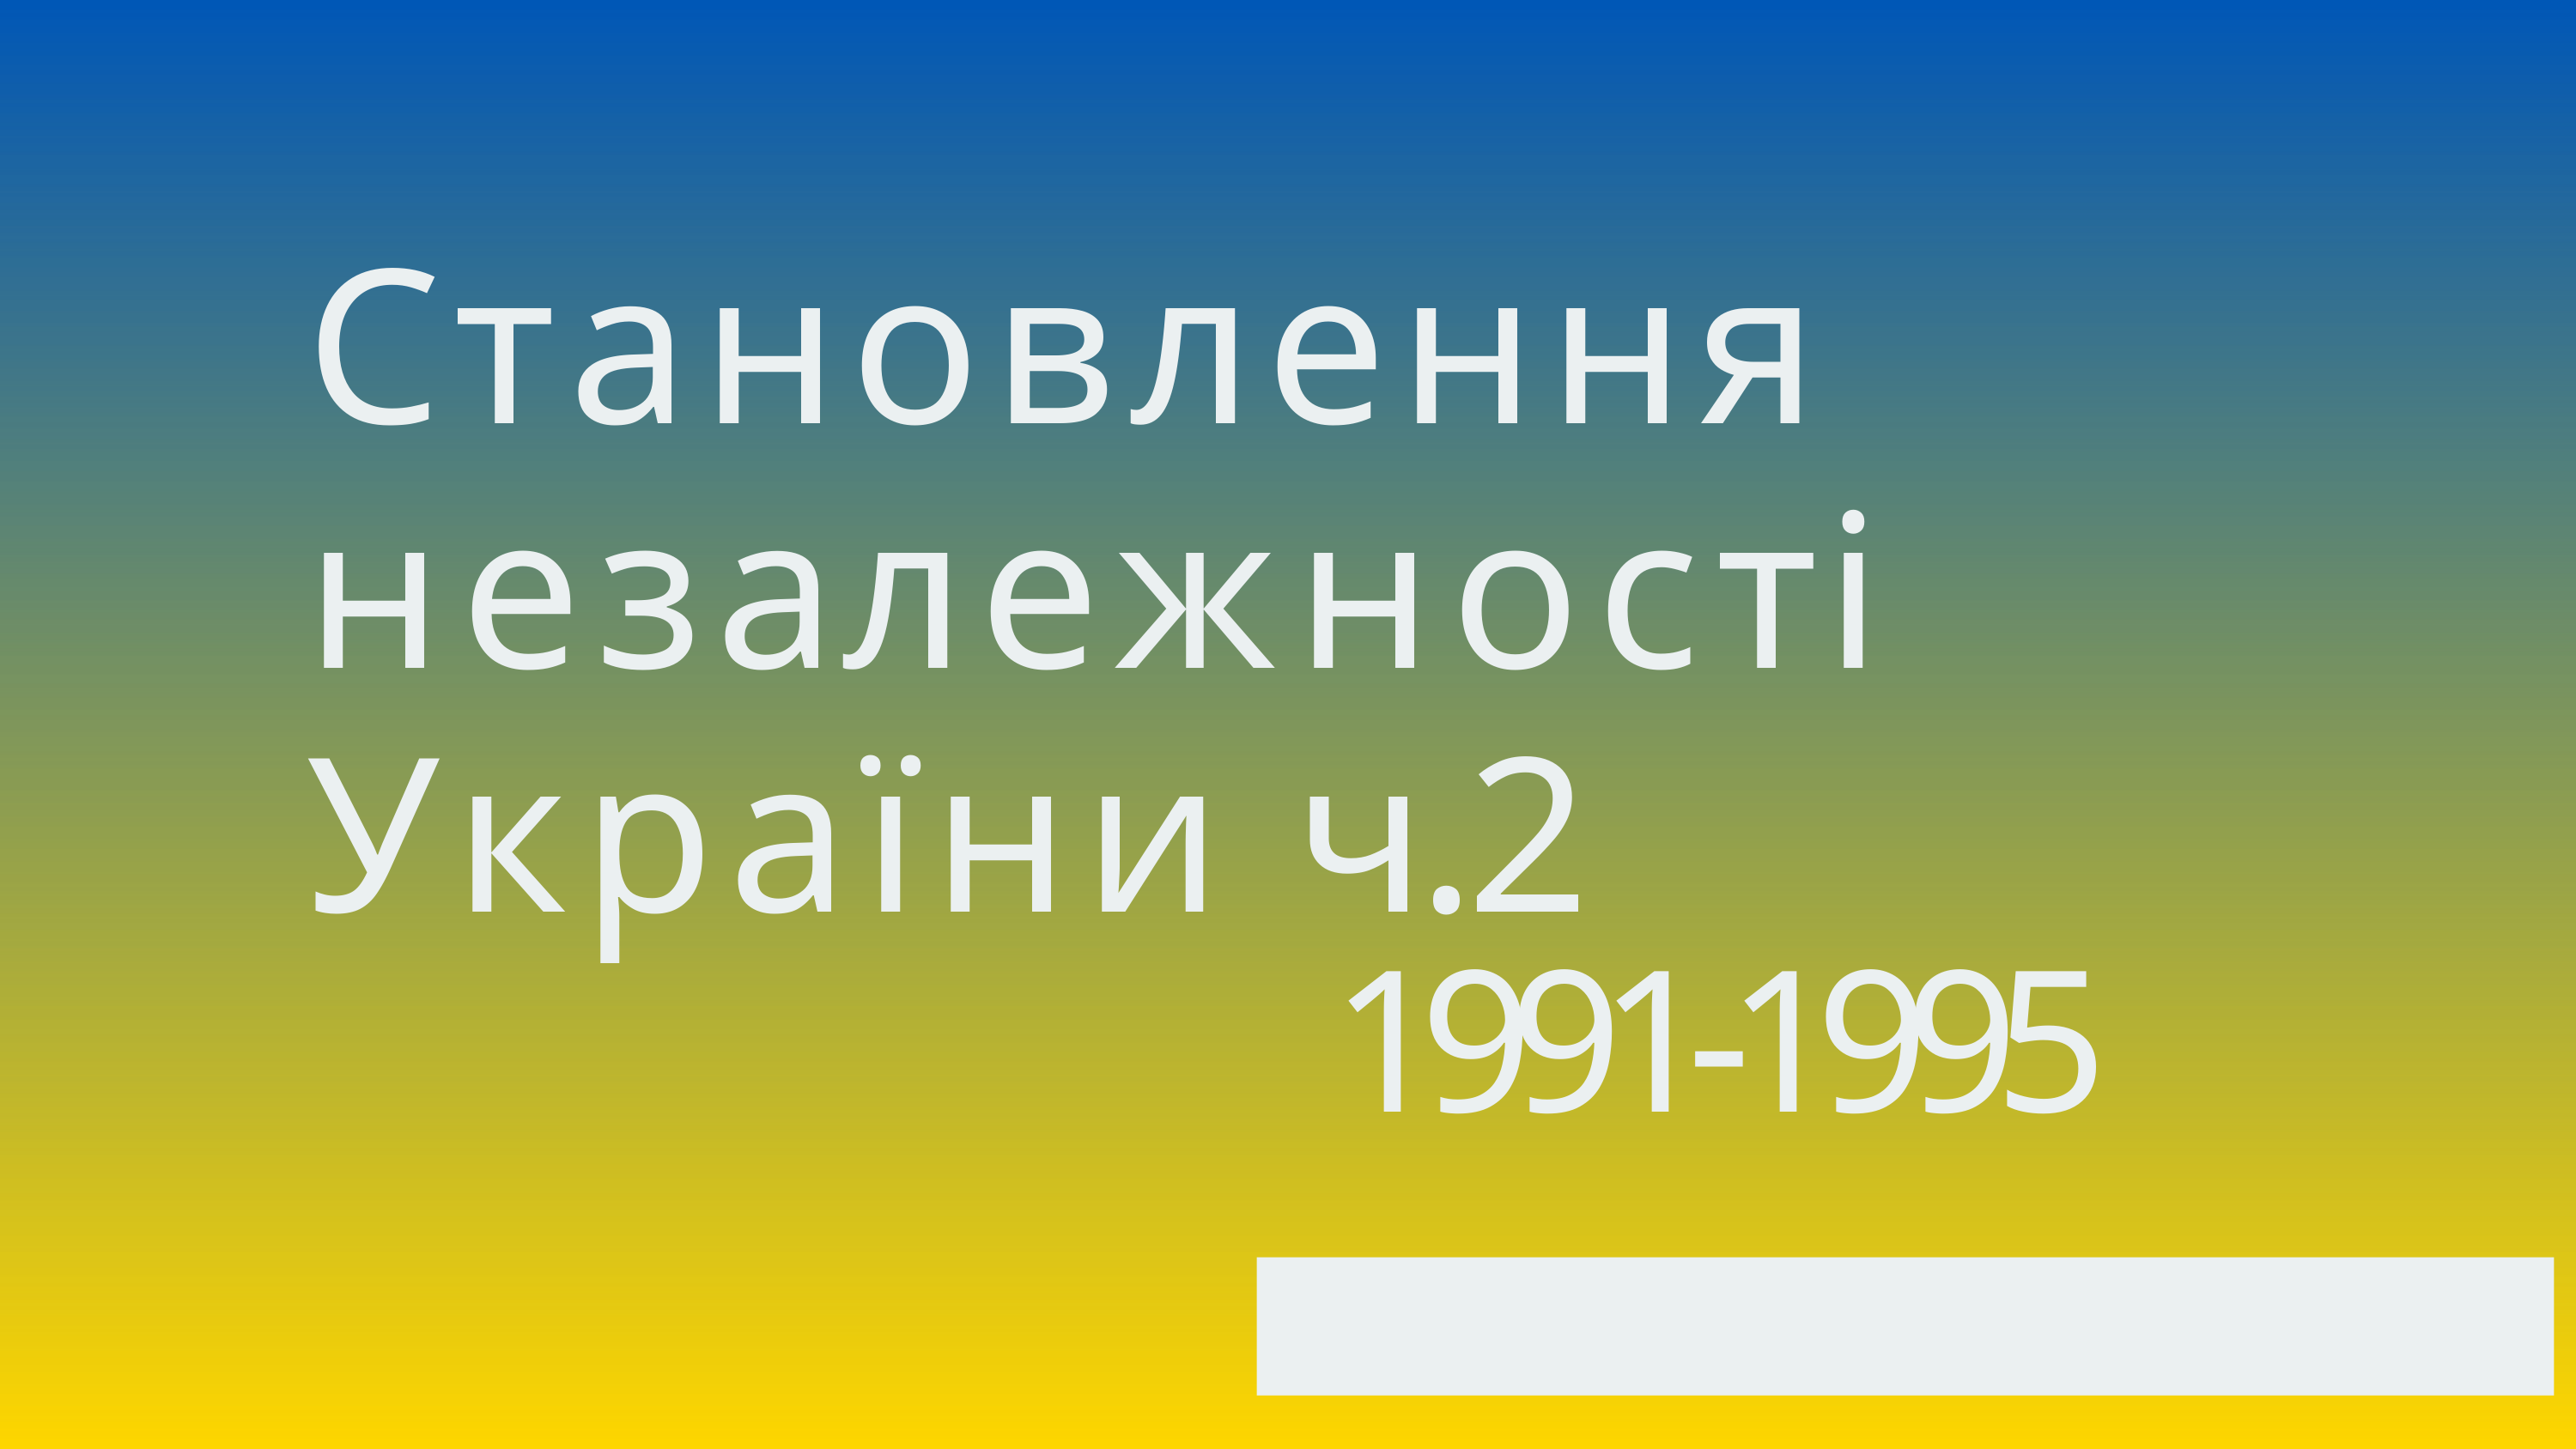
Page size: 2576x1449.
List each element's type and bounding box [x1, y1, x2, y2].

text_box [0, 0, 2576, 1449]
